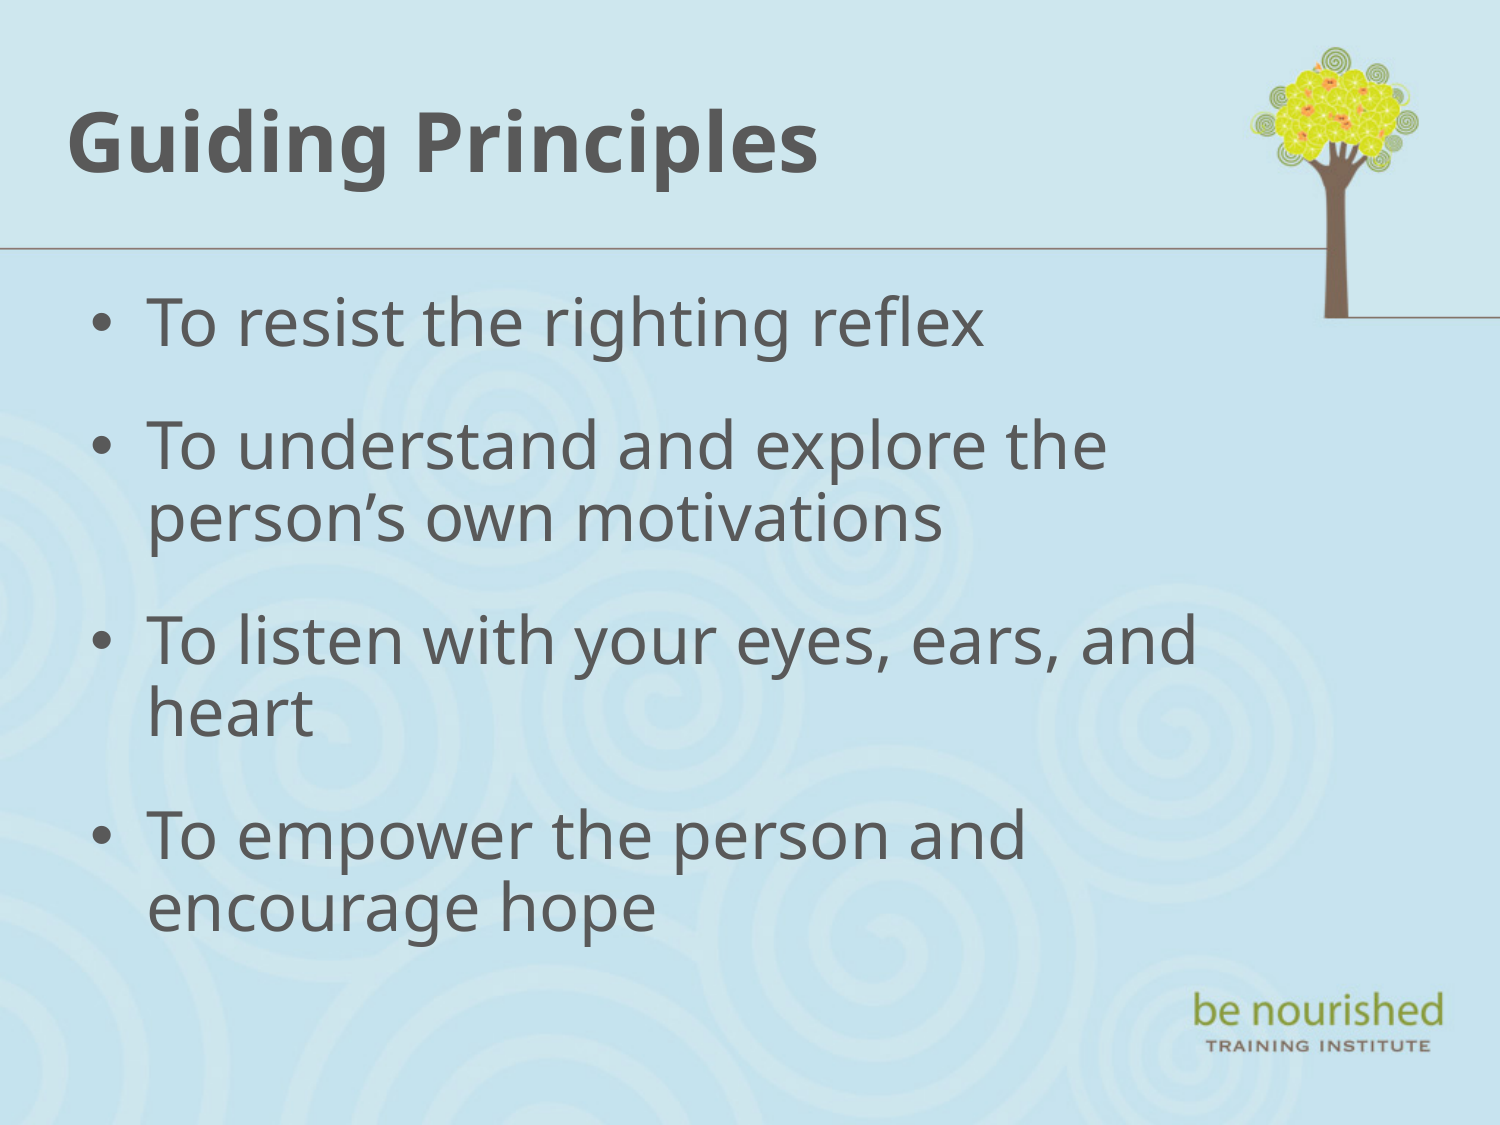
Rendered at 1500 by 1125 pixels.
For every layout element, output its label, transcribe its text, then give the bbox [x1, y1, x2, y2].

picture [0, 0, 1500, 1125]
list To resist the righting reflex To understand and explore the person’s own motivations To listen with your eyes, ears, and heart To empower the person and encourage hope [75, 281, 1350, 1025]
title Guiding Principles [50, 45, 1325, 234]
